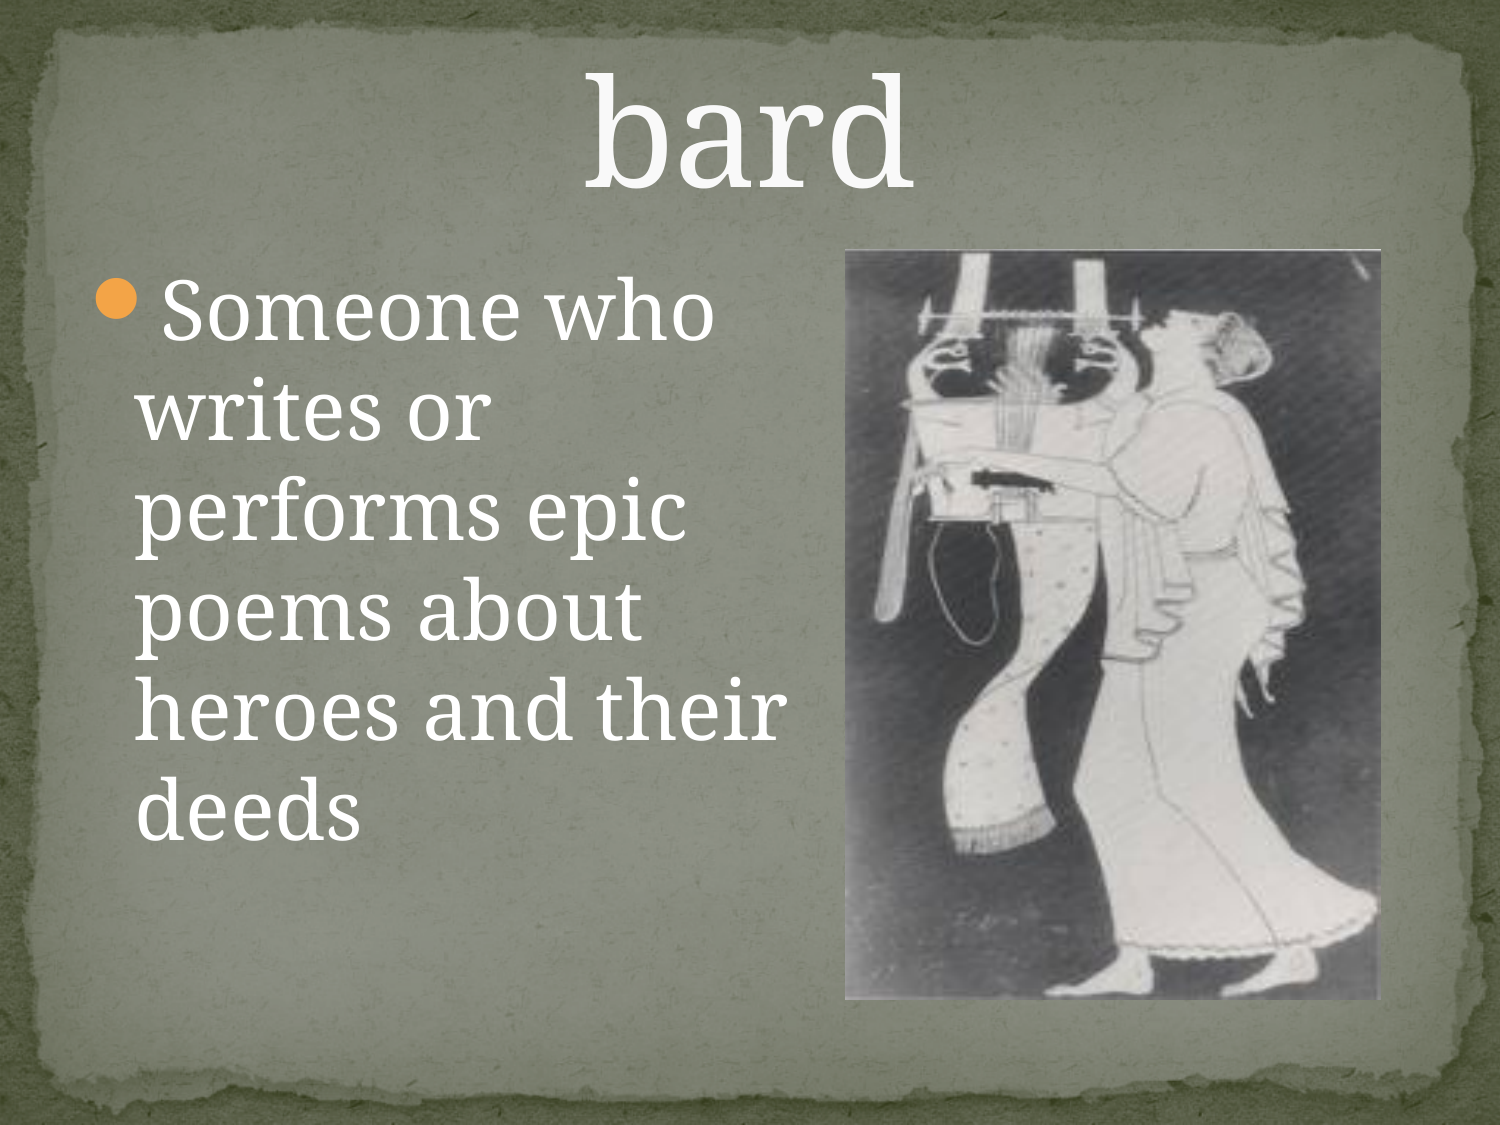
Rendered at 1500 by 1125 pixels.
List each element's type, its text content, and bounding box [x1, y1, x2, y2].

list Someone who writes or performs epic poems about heroes and their deeds [75, 249, 839, 1000]
picture [845, 249, 1381, 1000]
title bard [74, 24, 1425, 225]
